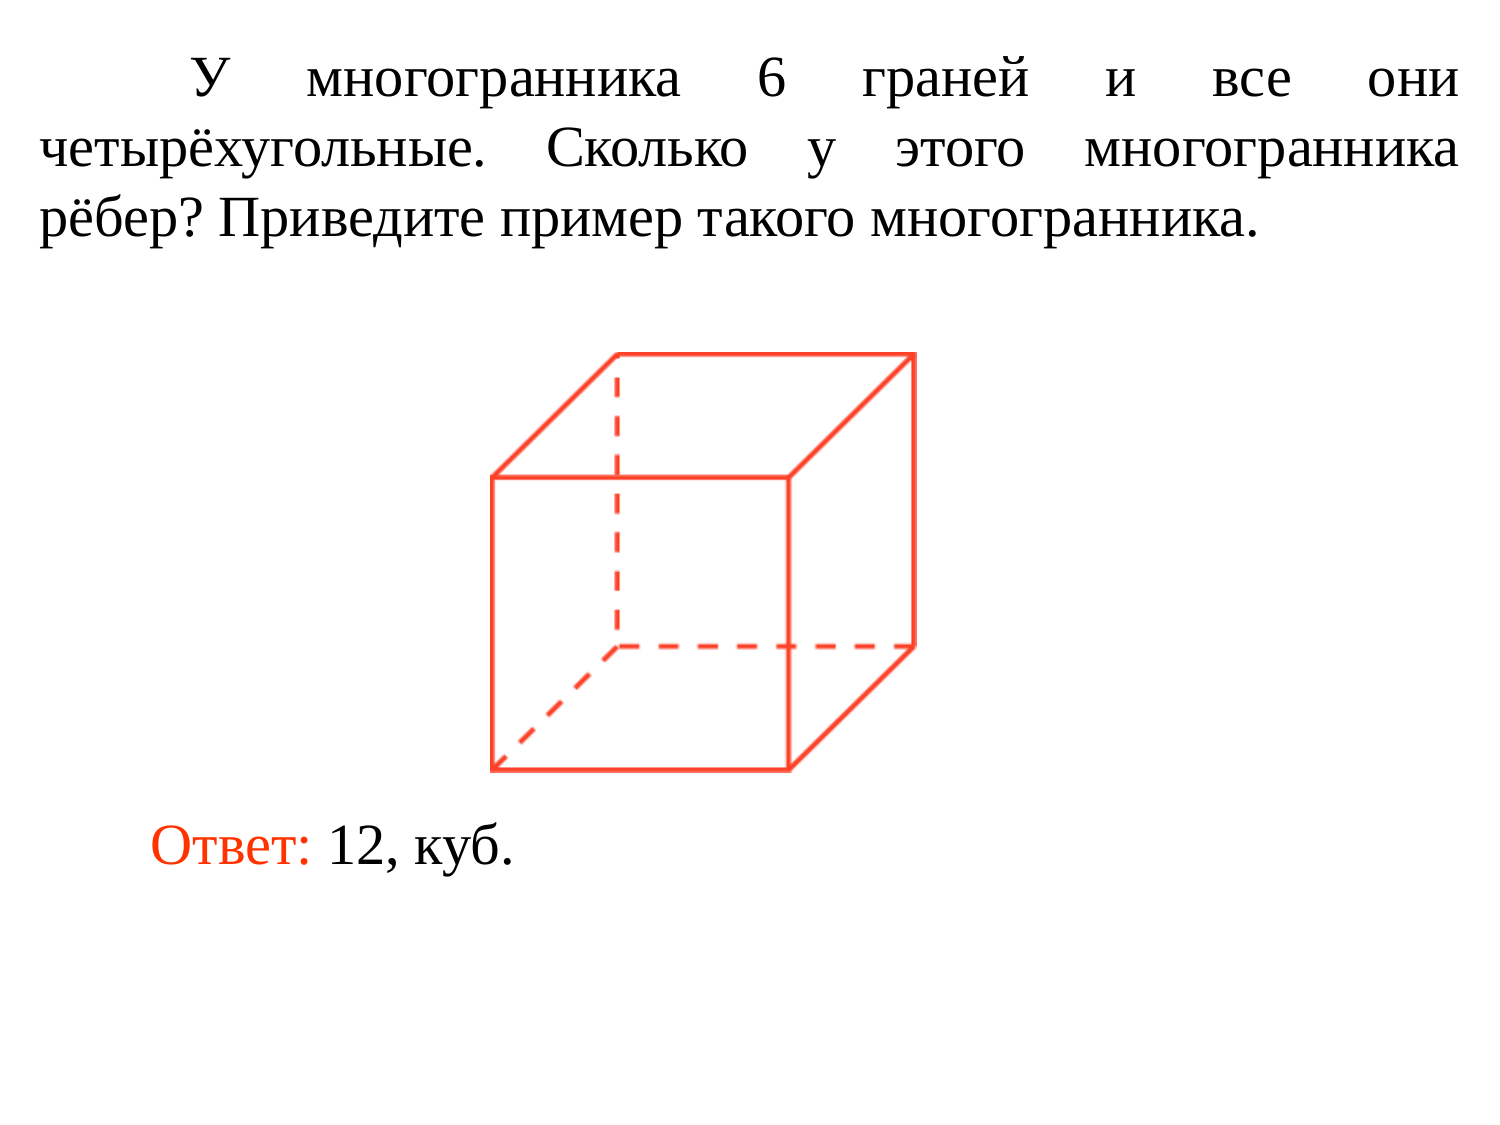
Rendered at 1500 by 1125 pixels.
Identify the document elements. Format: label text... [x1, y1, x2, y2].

text_box Ответ: 12, куб. [135, 798, 821, 884]
text_box У многогранника 6 граней и все они четырёхугольные. Сколько у этого многогранника рёбер? Приведите пример такого многогранника. [24, 30, 1475, 256]
picture [489, 351, 917, 773]
